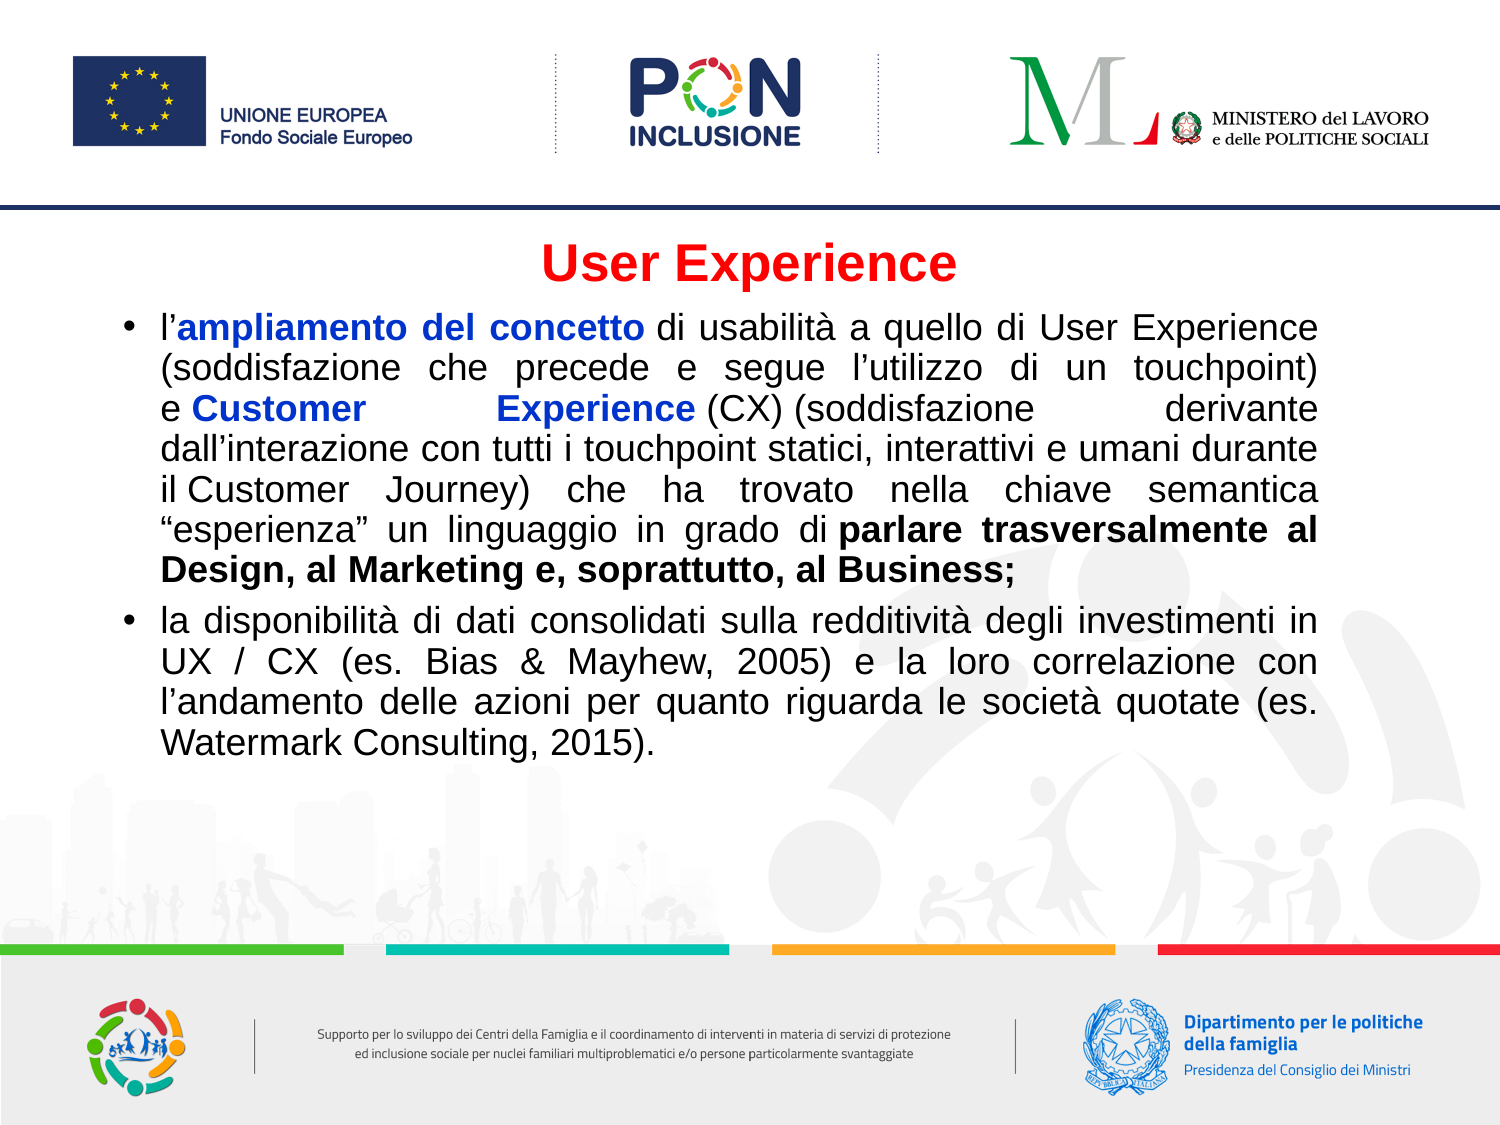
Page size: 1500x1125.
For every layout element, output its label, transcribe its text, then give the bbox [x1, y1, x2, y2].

picture [0, 0, 1500, 1125]
list l’ampliamento del concetto di usabilità a quello di User Experience (soddisfazione che precede e segue l’utilizzo di un touchpoint) e Customer Experience (CX) (soddisfazione derivante dall’interazione con tutti i touchpoint statici, interattivi e umani durante il Customer Journey) che ha trovato nella chiave semantica “esperienza” un linguaggio in grado di parlare trasversalmente al Design, al Marketing e, soprattutto, al Business; la disponibilità di dati consolidati sulla redditività degli investimenti in UX / CX (es. Bias & Mayhew, 2005) e la loro correlazione con l’andamento delle azioni per quanto riguarda le società quotate (es. Watermark Consulting, 2015). [32, 300, 1334, 906]
title User Experience [75, 227, 1425, 301]
